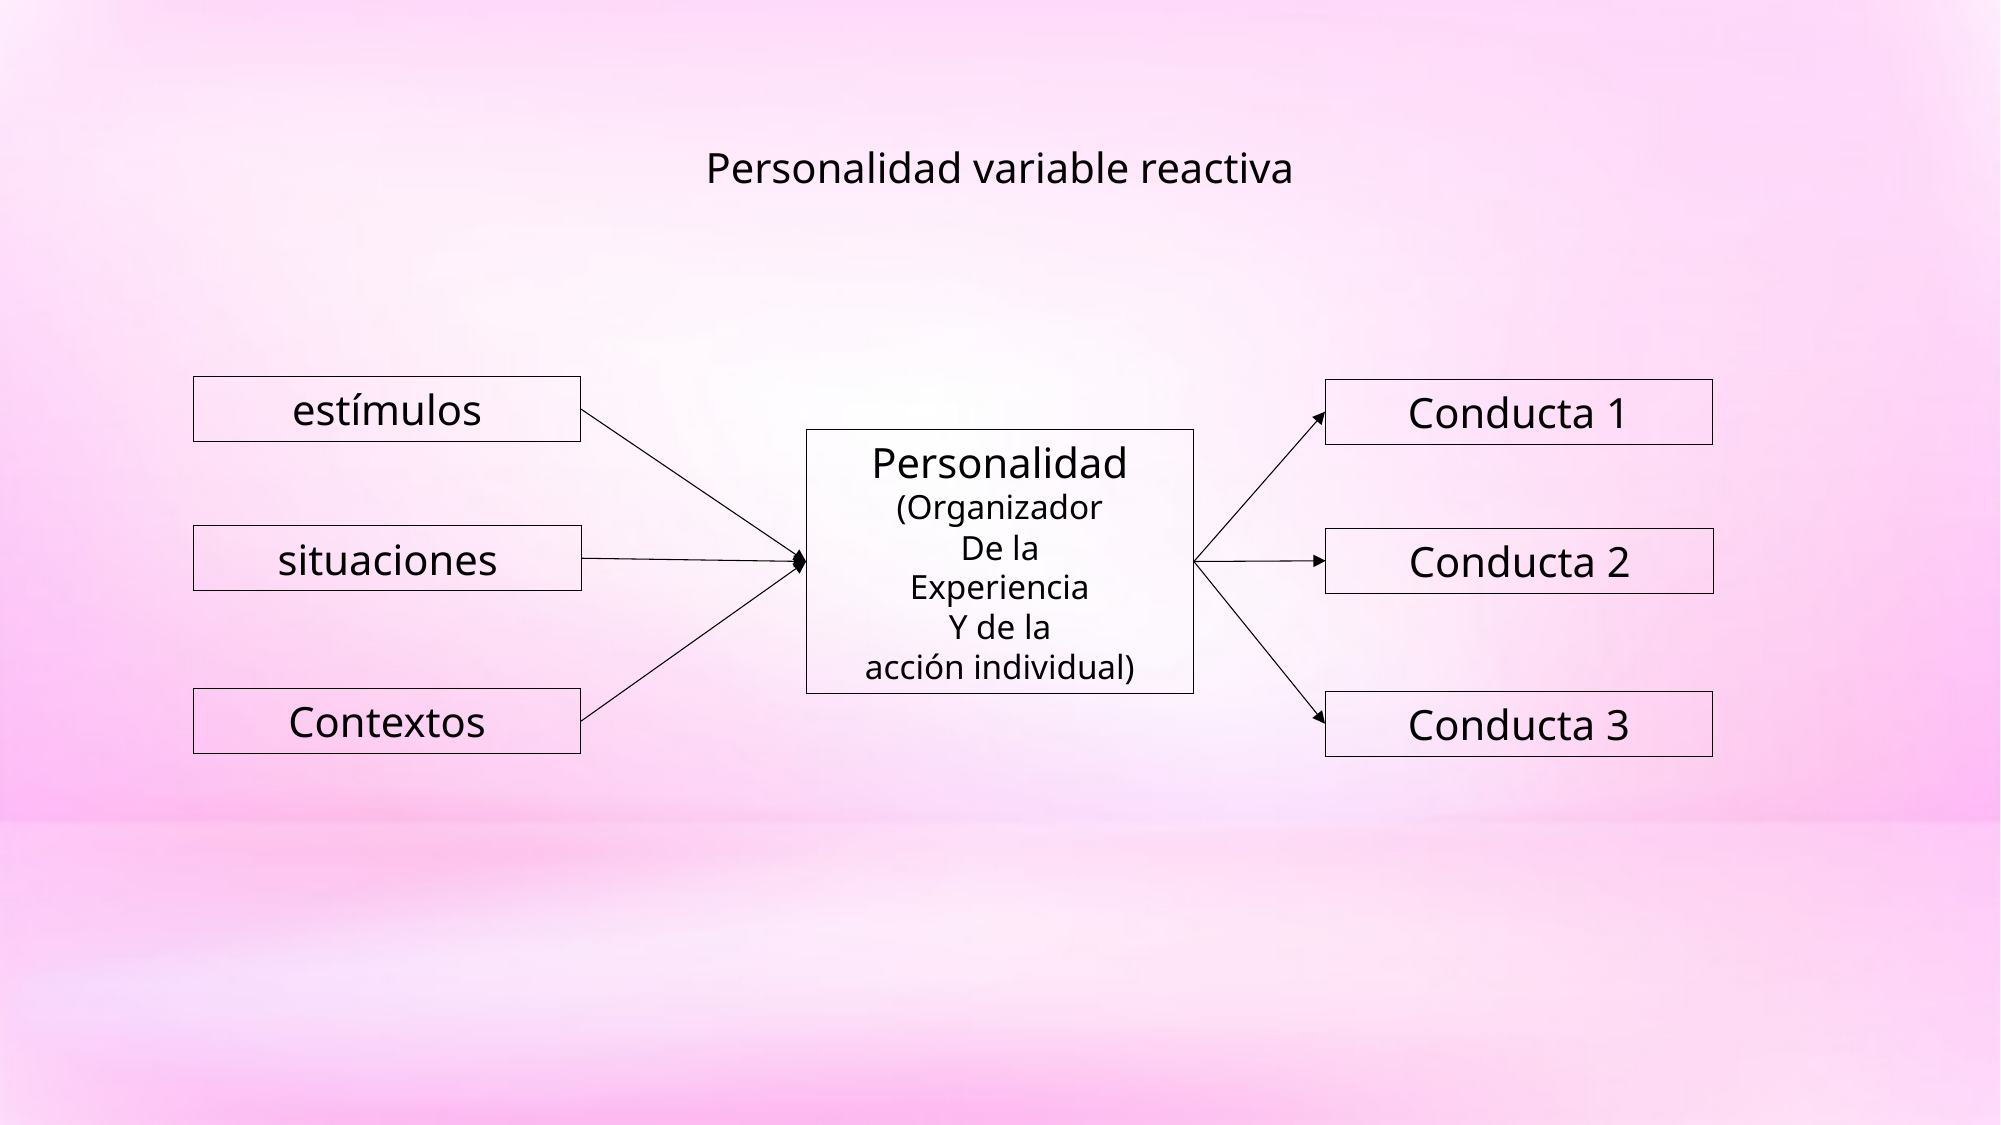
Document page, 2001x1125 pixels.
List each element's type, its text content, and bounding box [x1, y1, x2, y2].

text_box Personalidad variable reactiva [518, 134, 1482, 200]
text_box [581, 558, 806, 562]
text_box Contextos [193, 688, 581, 754]
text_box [1193, 412, 1325, 561]
text_box Conducta 2 [1325, 528, 1714, 594]
text_box Conducta 1 [1325, 379, 1713, 445]
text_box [580, 409, 806, 562]
text_box Conducta 3 [1325, 691, 1713, 757]
text_box Personalidad (Organizador De la Experiencia Y de la acción individual) [806, 429, 1193, 694]
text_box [1193, 562, 1325, 725]
picture [0, 0, 2001, 1125]
text_box situaciones [193, 525, 580, 591]
text_box estímulos [193, 376, 581, 442]
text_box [580, 562, 806, 722]
